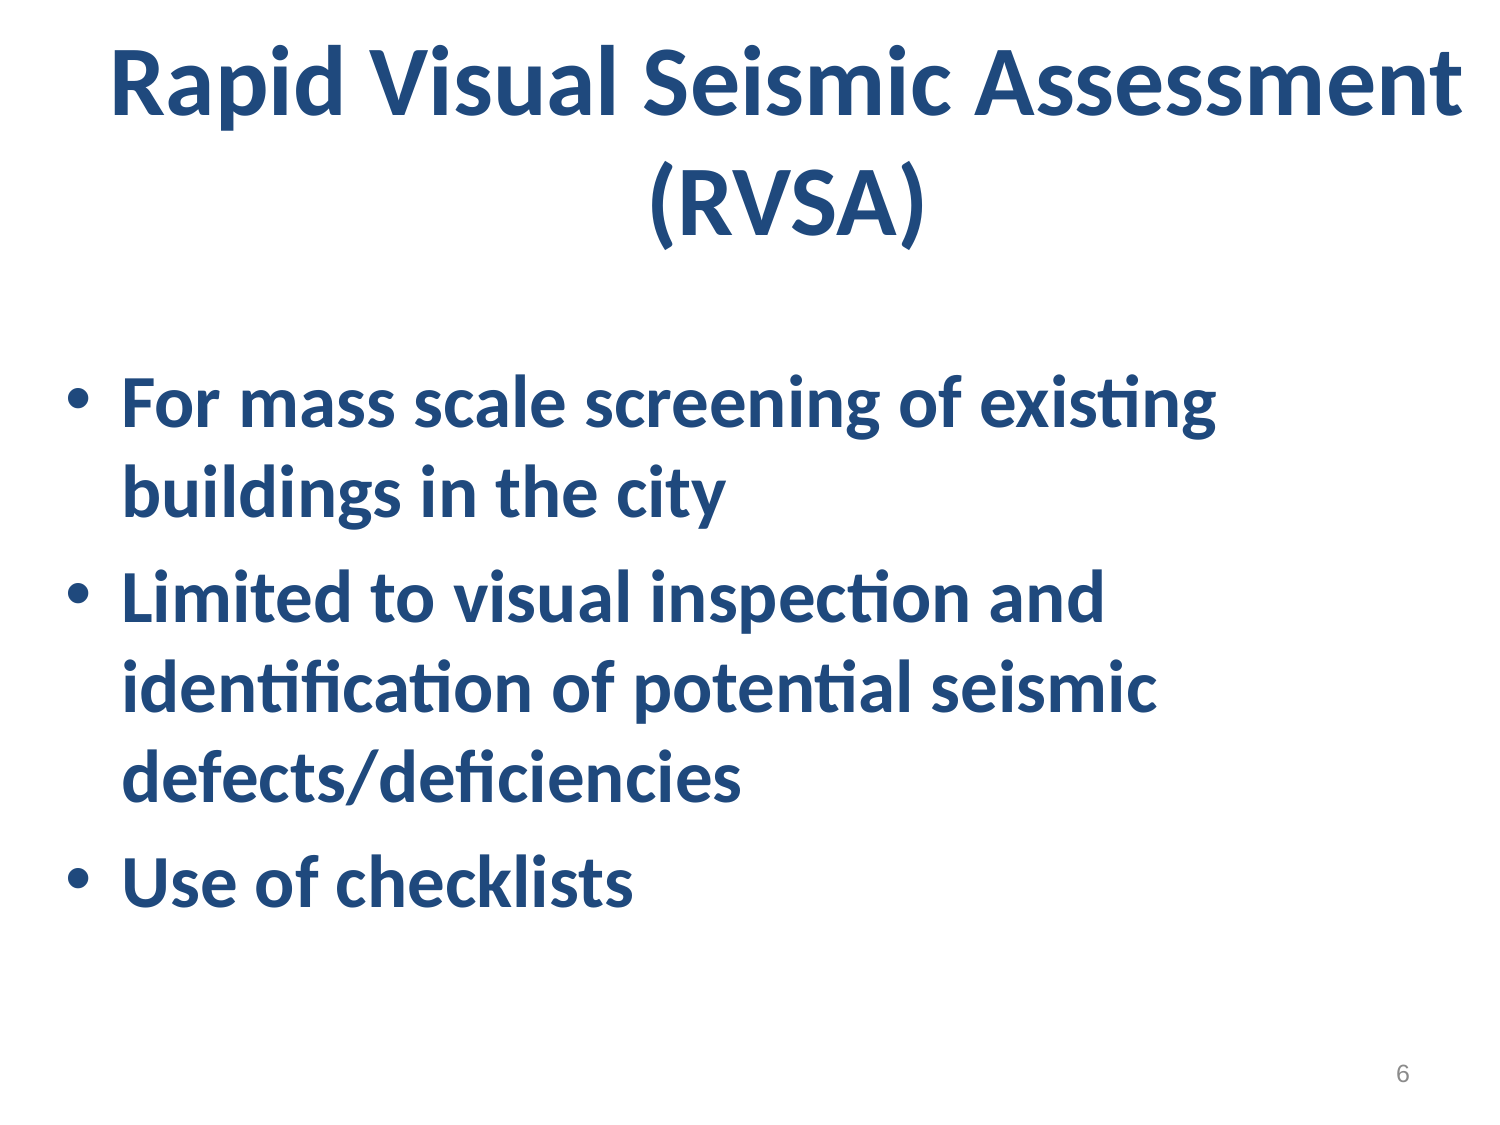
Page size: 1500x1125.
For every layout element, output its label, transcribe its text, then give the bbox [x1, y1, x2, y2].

list Nepal and Earthquake For mass scale screening of existing buildings in the city Limited to visual inspection and identification of potential seismic defects/deficiencies Use of checklists [50, 249, 1450, 1043]
slide_number 6 [1074, 1042, 1425, 1103]
title Rapid Visual Seismic Assessment (RVSA) [75, 50, 1500, 222]
